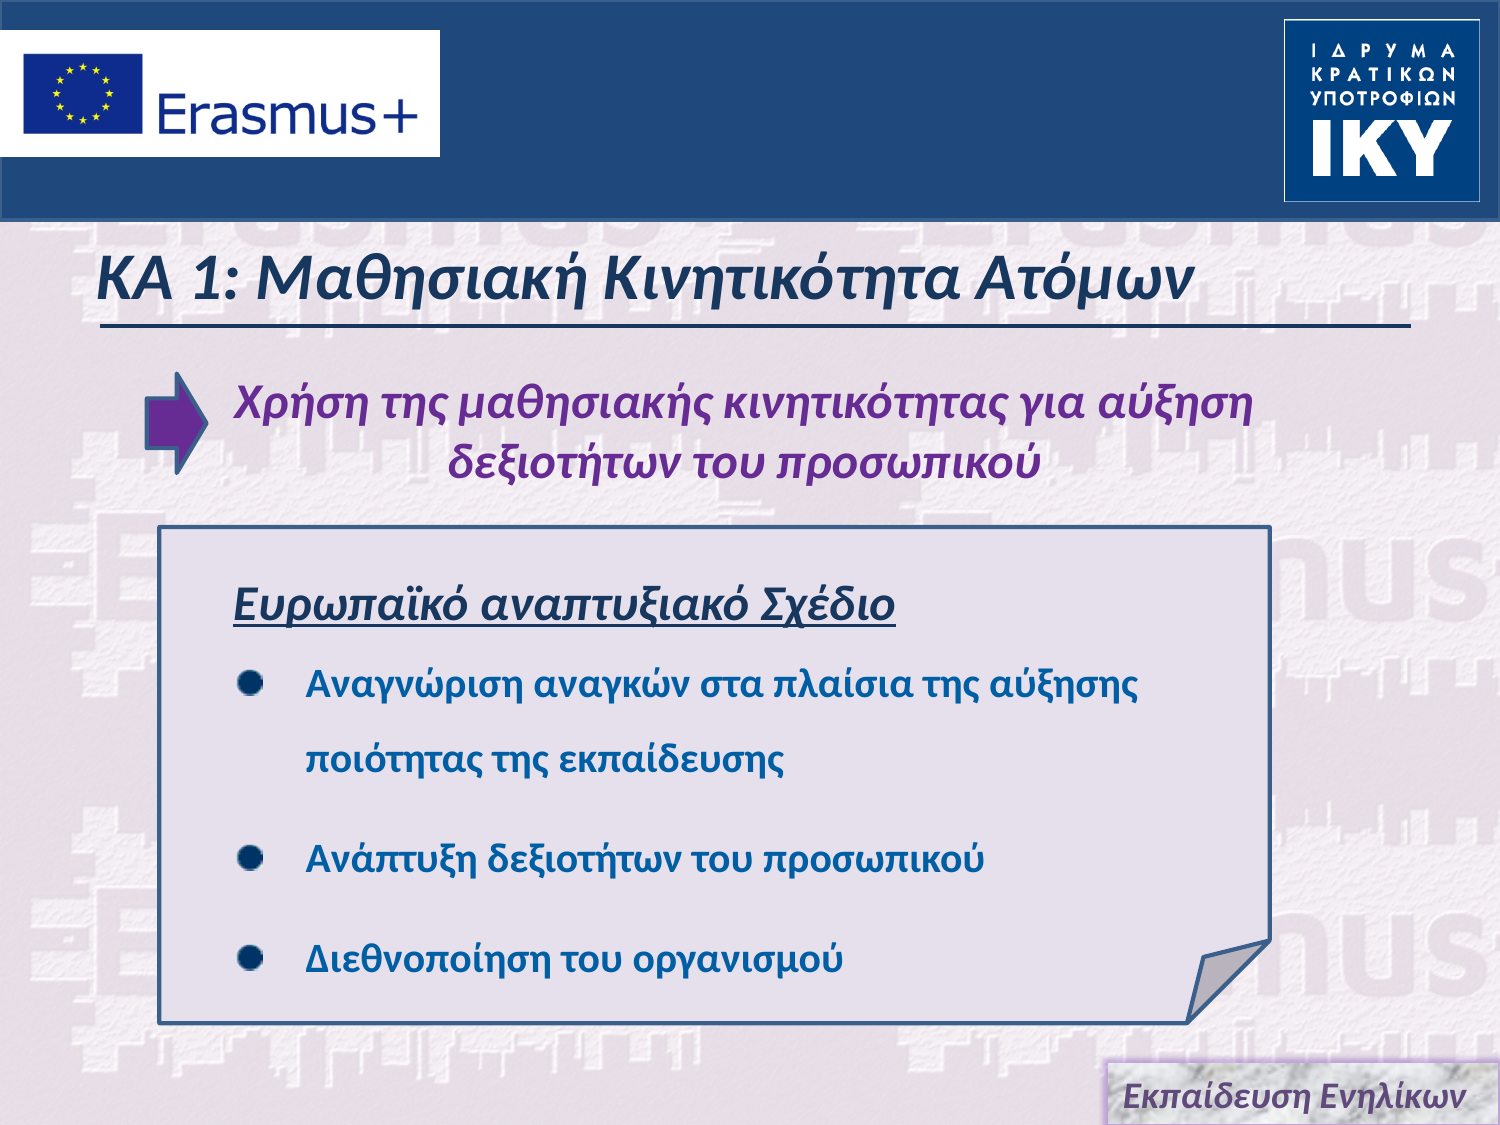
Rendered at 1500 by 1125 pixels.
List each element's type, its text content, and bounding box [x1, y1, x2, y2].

text_box [157, 524, 1225, 1026]
text_box ΚΑ 1: Μαθησιακή Κινητικότητα Ατόμων [81, 184, 1432, 362]
picture [233, 666, 263, 696]
text_box [1235, 524, 1272, 979]
text_box Ευρωπαϊκό αναπτυξιακό Σχέδιο Αναγνώριση αναγκών στα πλαίσια της αύξησης ποιότητας της εκπαίδευσης Ανάπτυξη δεξιοτήτων του προσωπικού Διεθνοποίηση του οργανισμού [218, 503, 1235, 989]
text_box Χρήση της μαθησιακής κινητικότητας για αύξηση δεξιοτήτων του προσωπικού [147, 361, 1341, 497]
text_box [144, 371, 209, 476]
picture [233, 841, 263, 871]
text_box Εκπαίδευση Ενηλίκων [1108, 1063, 1498, 1124]
picture [233, 941, 263, 971]
text_box [0, 0, 1500, 222]
picture [0, 30, 440, 157]
picture [1283, 18, 1480, 202]
